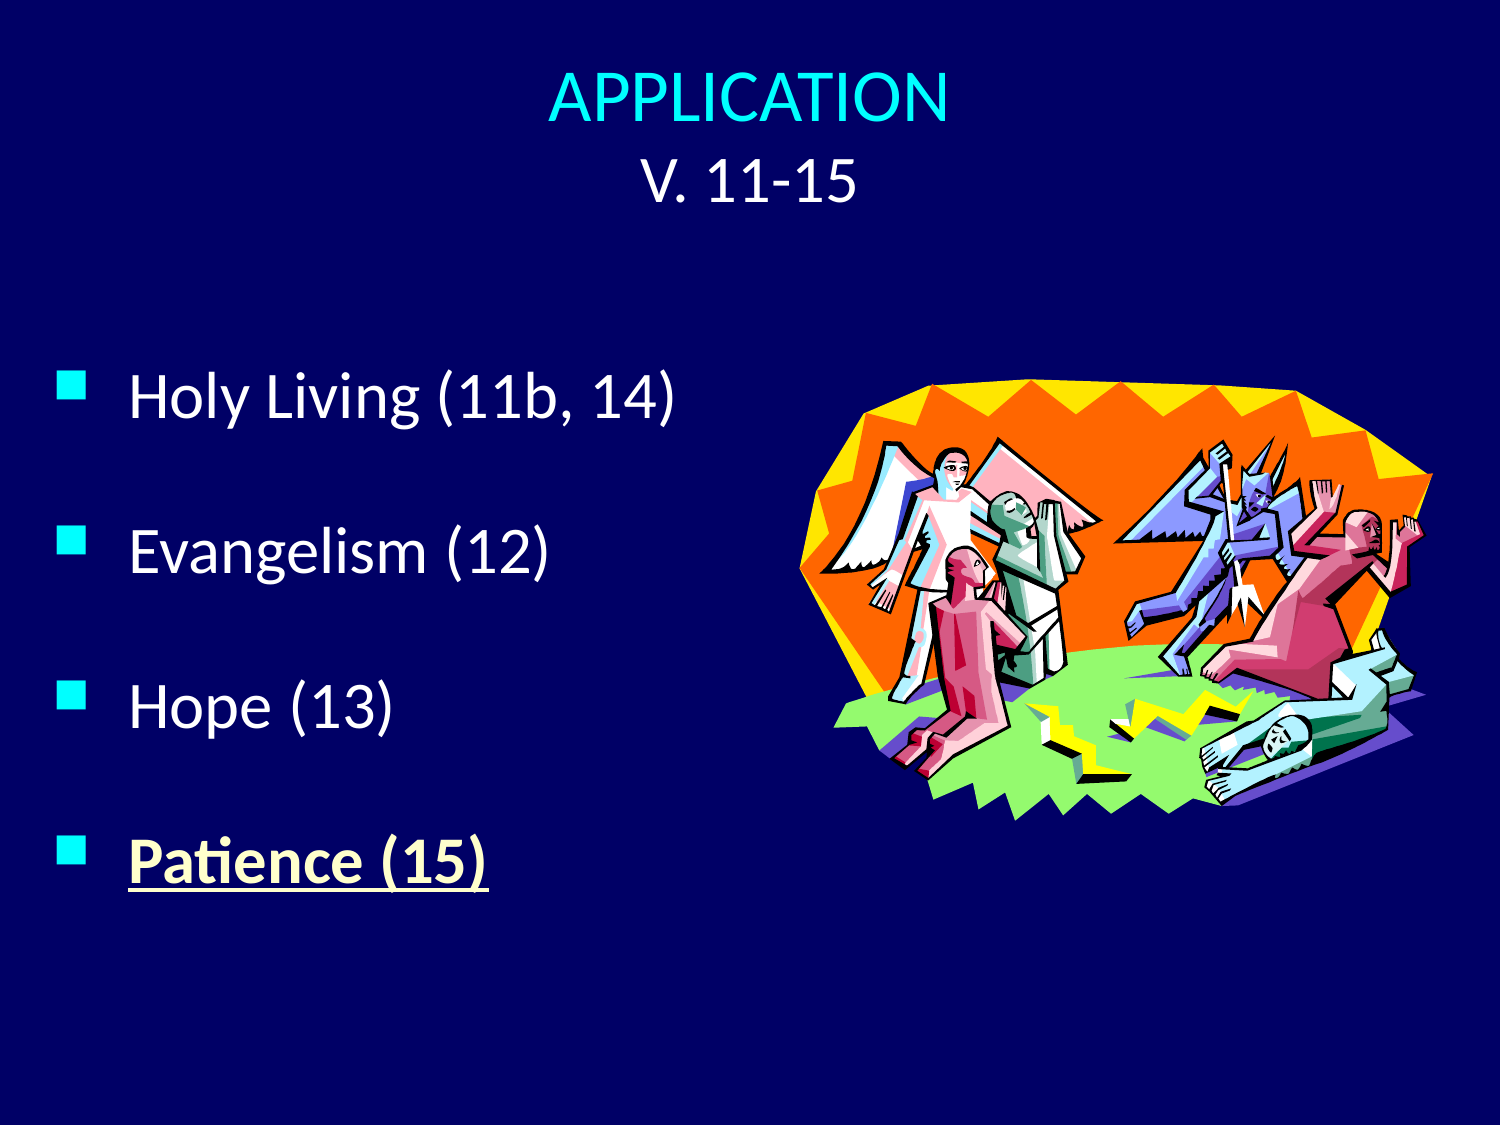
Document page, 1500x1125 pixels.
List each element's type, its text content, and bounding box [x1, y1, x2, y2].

list Holy Living (11b, 14) Evangelism (12) Hope (13) Patience (15) [37, 344, 751, 995]
title APPLICATION V. 11-15 [112, 37, 1388, 225]
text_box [799, 374, 1438, 826]
